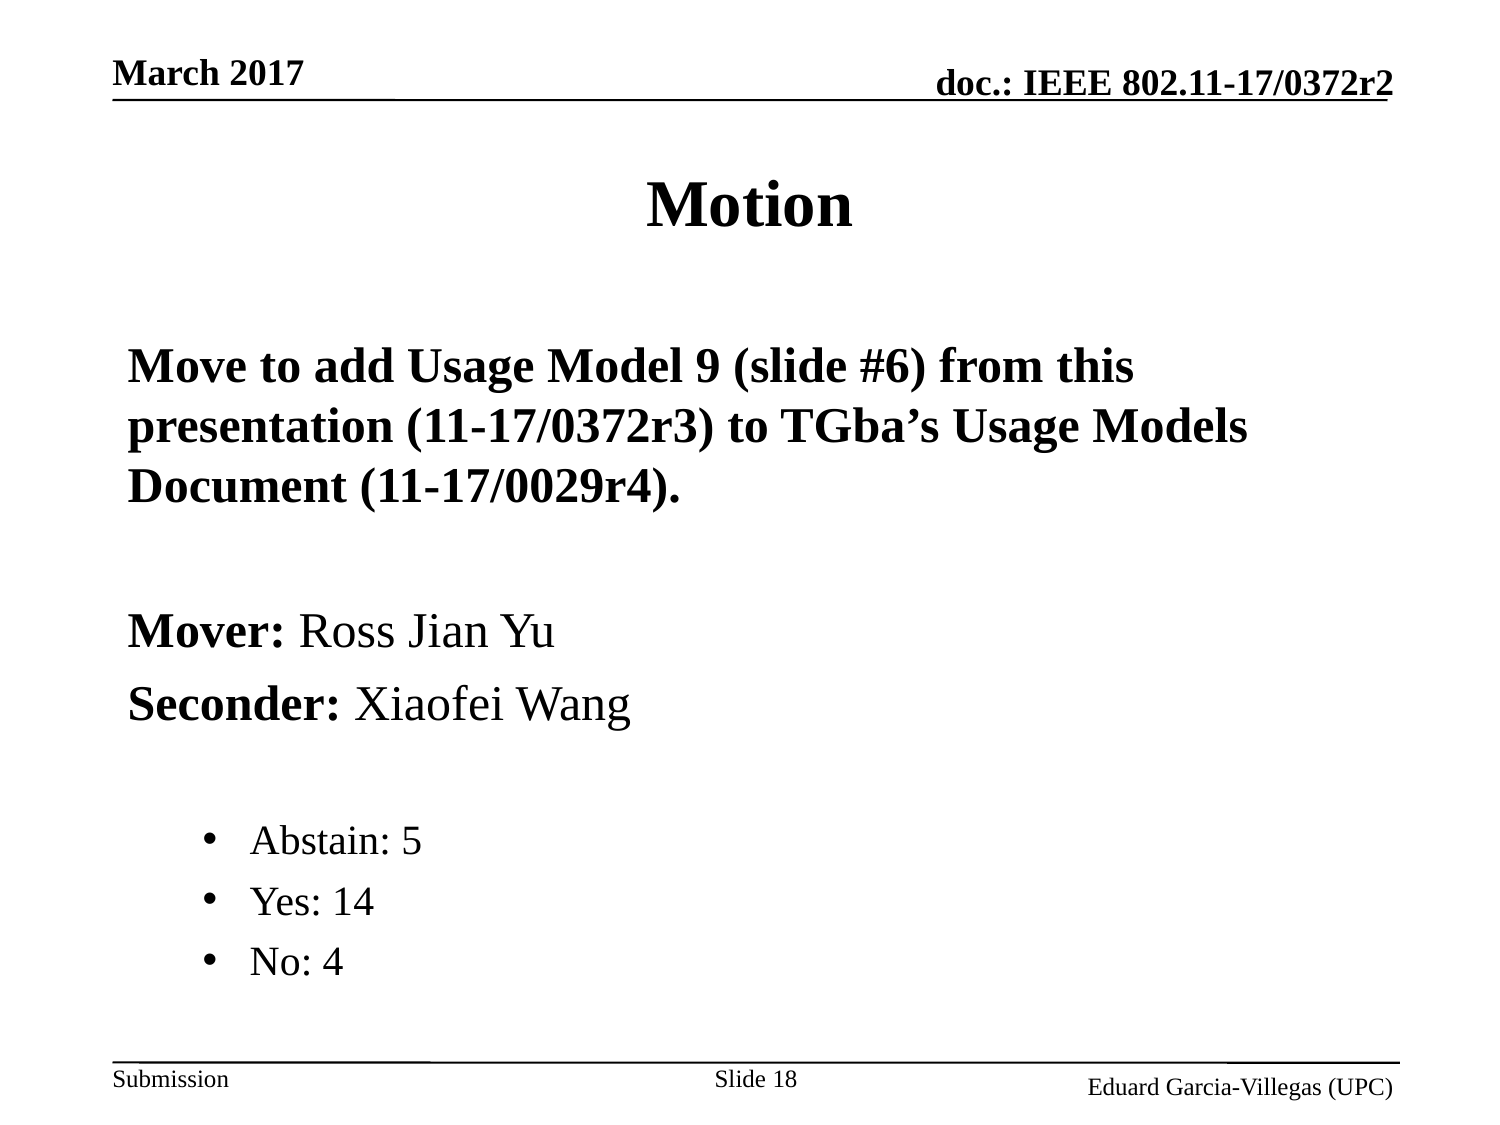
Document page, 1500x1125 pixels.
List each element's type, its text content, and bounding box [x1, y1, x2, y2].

text_box Eduard Garcia-Villegas (UPC) [871, 1070, 1394, 1100]
title Motion [112, 112, 1388, 288]
slide_number Slide 18 [712, 1061, 800, 1123]
list Move to add Usage Model 9 (slide #6) from this presentation (11-17/0372r3) to TGba’s Usage Models Document (11-17/0029r4). Mover: Ross Jian Yu Seconder: Xiaofei Wang Abstain: 5 Yes: 14 No: 4 [112, 324, 1388, 1000]
